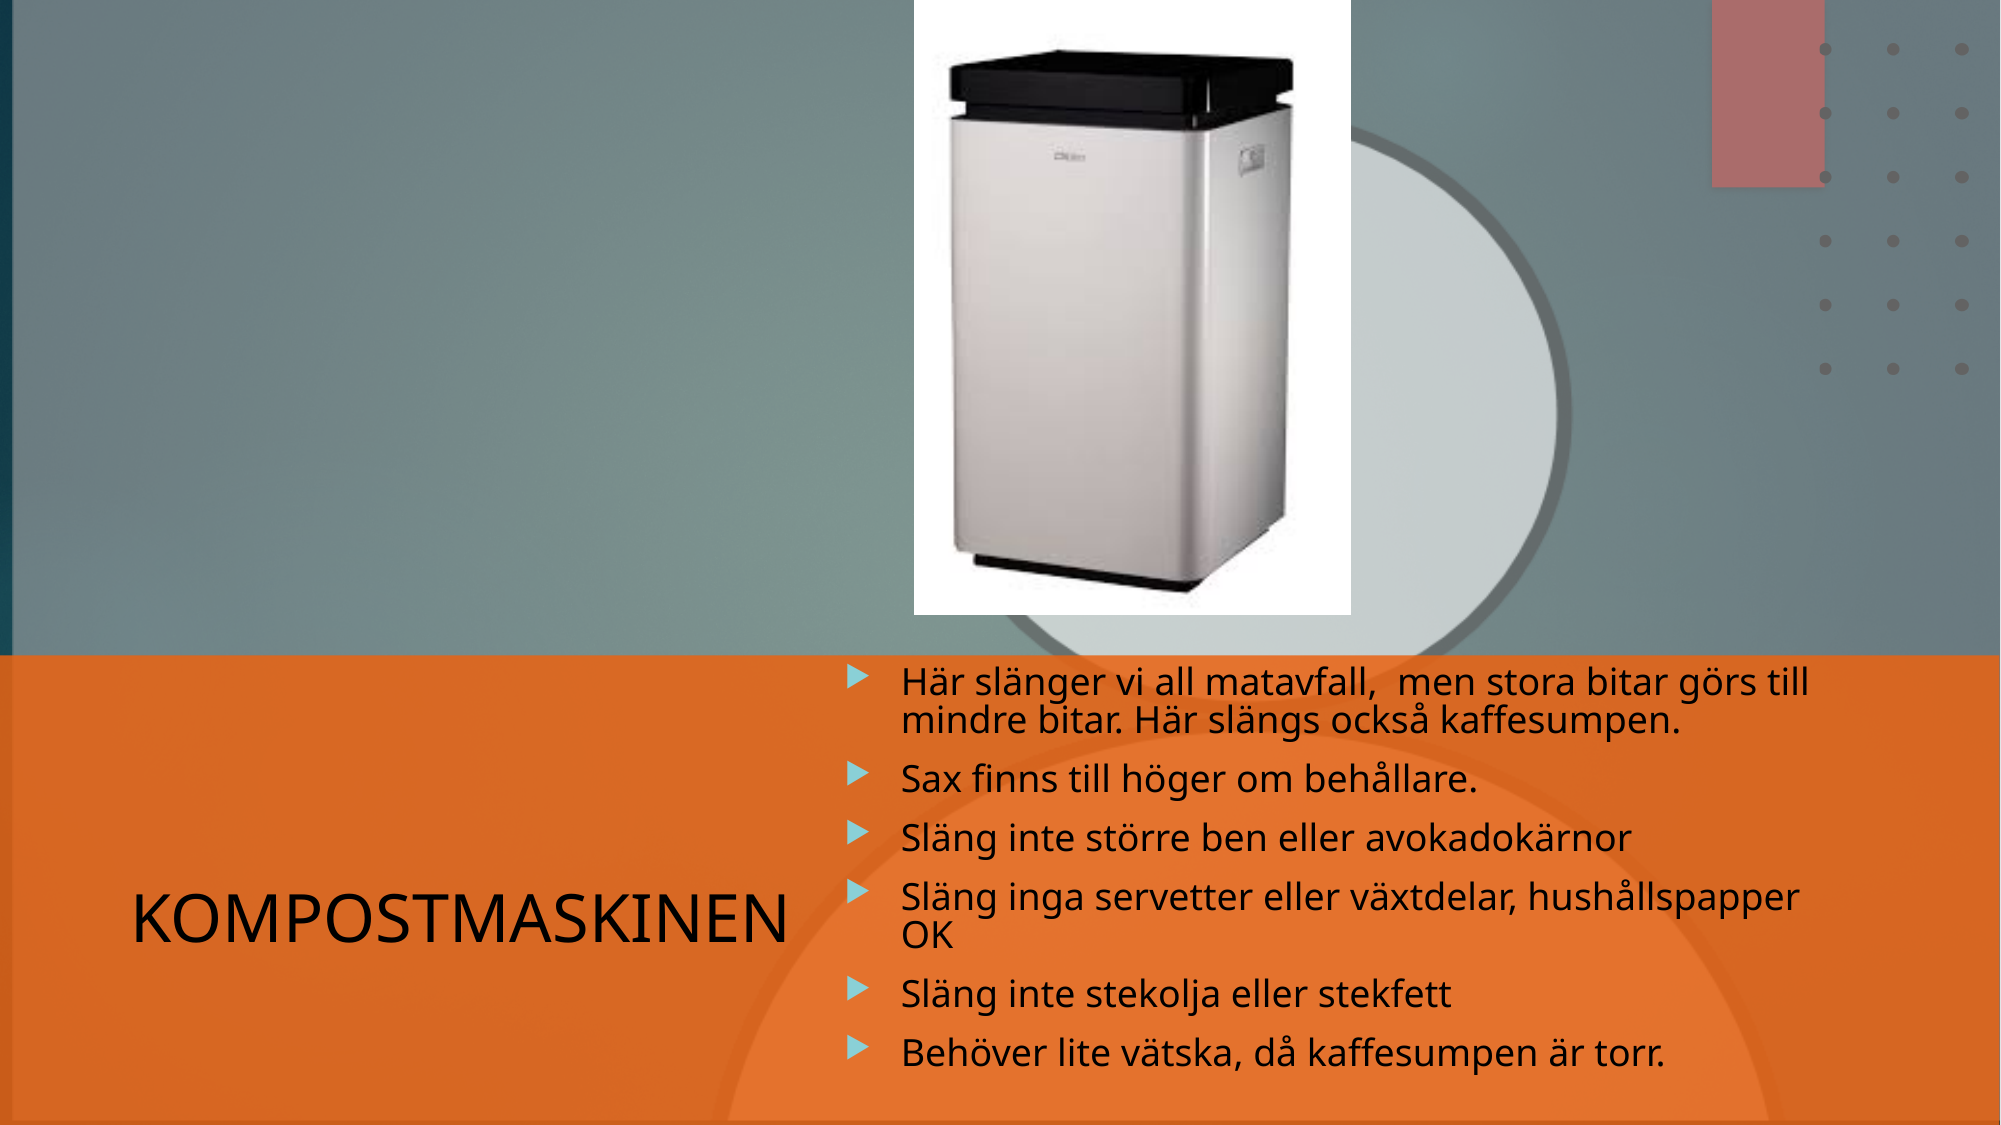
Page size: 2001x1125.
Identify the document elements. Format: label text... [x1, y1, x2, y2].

title Kompostmaskinen [0, 655, 6, 1125]
picture [0, 0, 2000, 1125]
